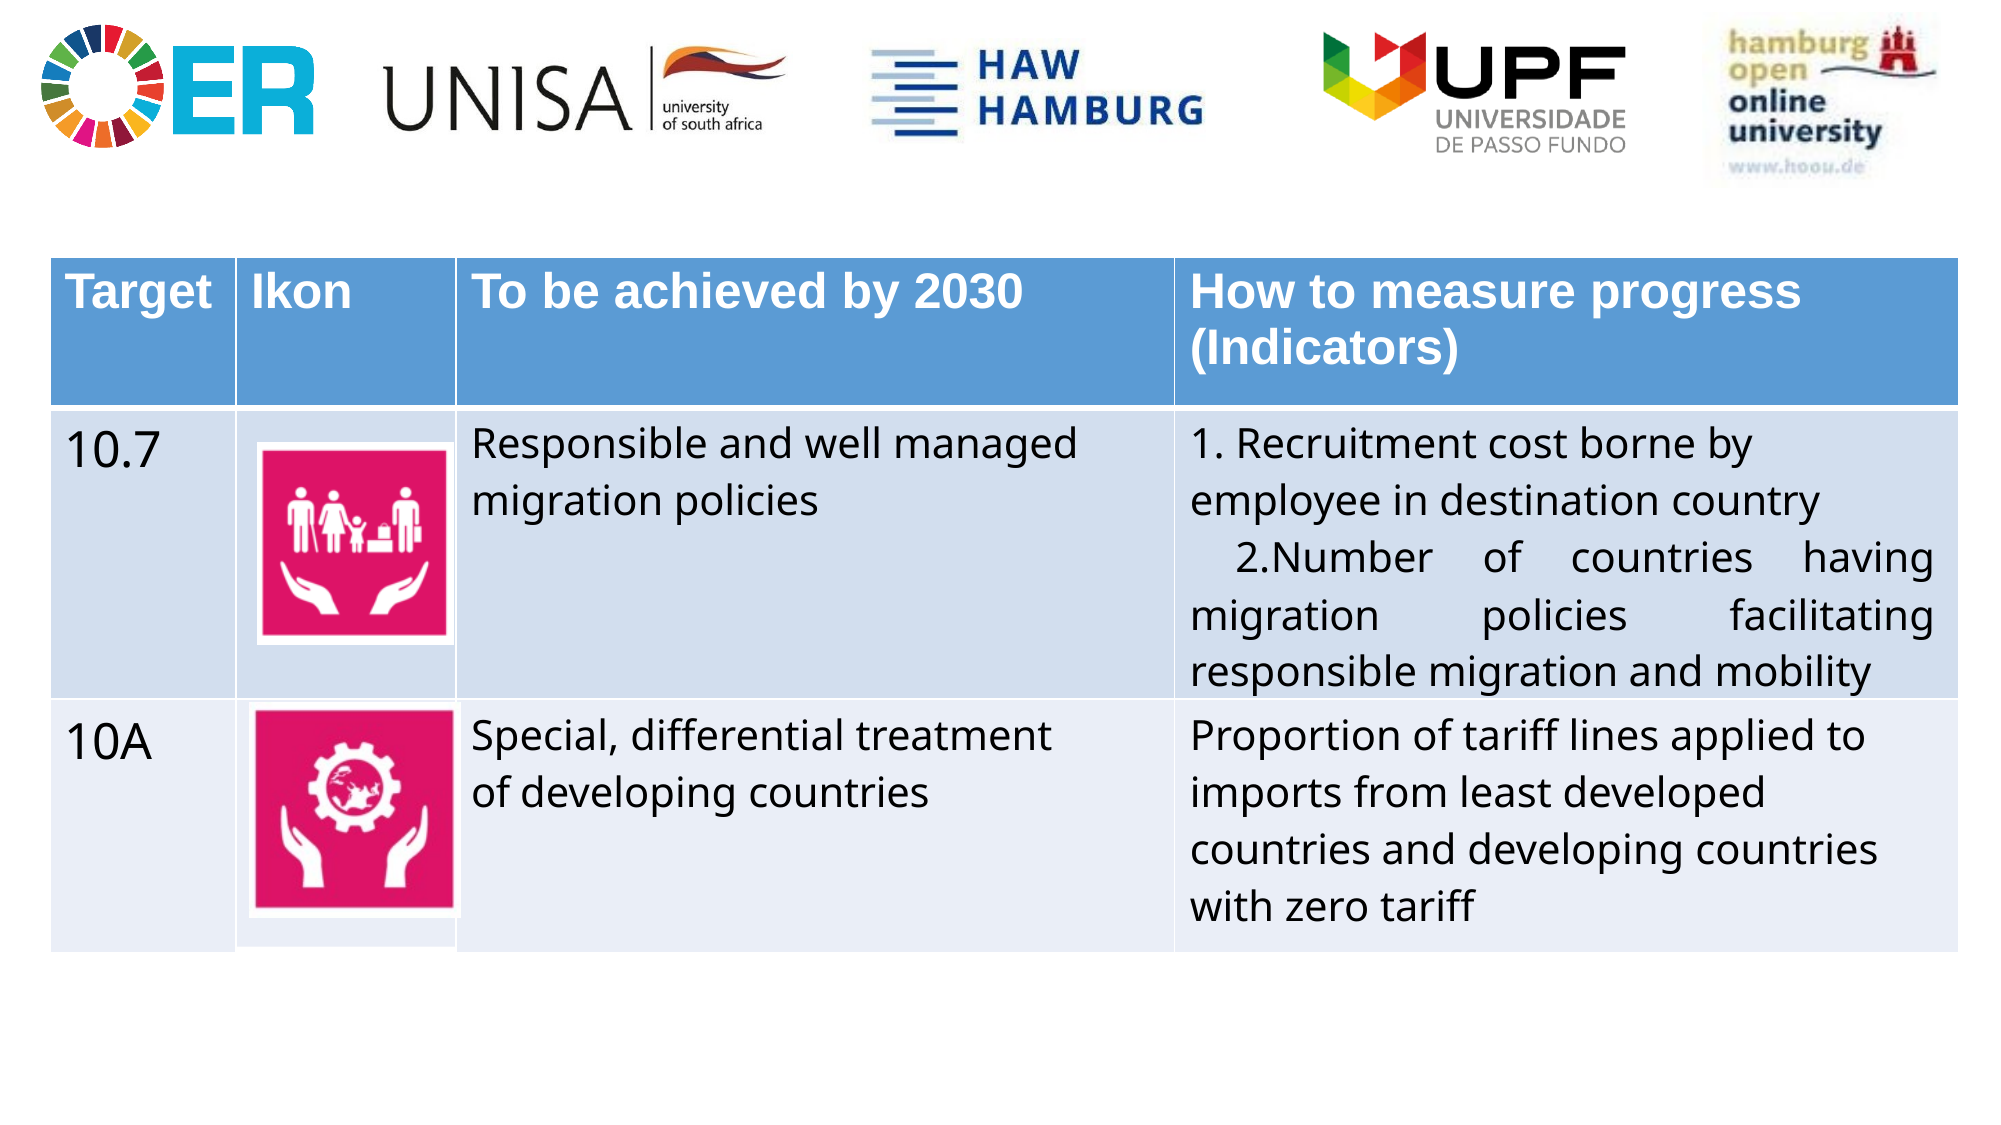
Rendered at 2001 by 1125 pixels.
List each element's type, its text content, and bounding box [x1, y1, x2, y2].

table_cell Proportion of tariff lines applied to imports from least developed countries and developing countries with zero tariff [1175, 700, 1958, 952]
picture [1702, 12, 1941, 188]
picture [262, 64, 294, 88]
table_cell Responsible and well managed migration policies [457, 411, 1174, 698]
picture [377, 40, 793, 137]
table_header How to measure progress (Indicators) [1175, 258, 1958, 405]
table_cell Special, differential treatment of developing countries [457, 700, 1174, 952]
table_cell 10A [51, 700, 235, 952]
table_cell [237, 700, 455, 952]
picture [308, 90, 314, 104]
table_cell 10.7 [51, 411, 235, 698]
picture [1323, 31, 1626, 153]
table_cell [237, 411, 455, 698]
picture [256, 442, 454, 645]
picture [249, 702, 461, 919]
table_cell Recruitment cost borne by employee in destination country Number of countries having migration policies facilitating responsible migration and mobility [1175, 411, 1958, 698]
picture [41, 24, 314, 148]
picture [862, 38, 1206, 144]
table_header To be achieved by 2030 [457, 258, 1174, 405]
table_header Ikon [237, 258, 455, 405]
table_header Target [51, 258, 235, 405]
